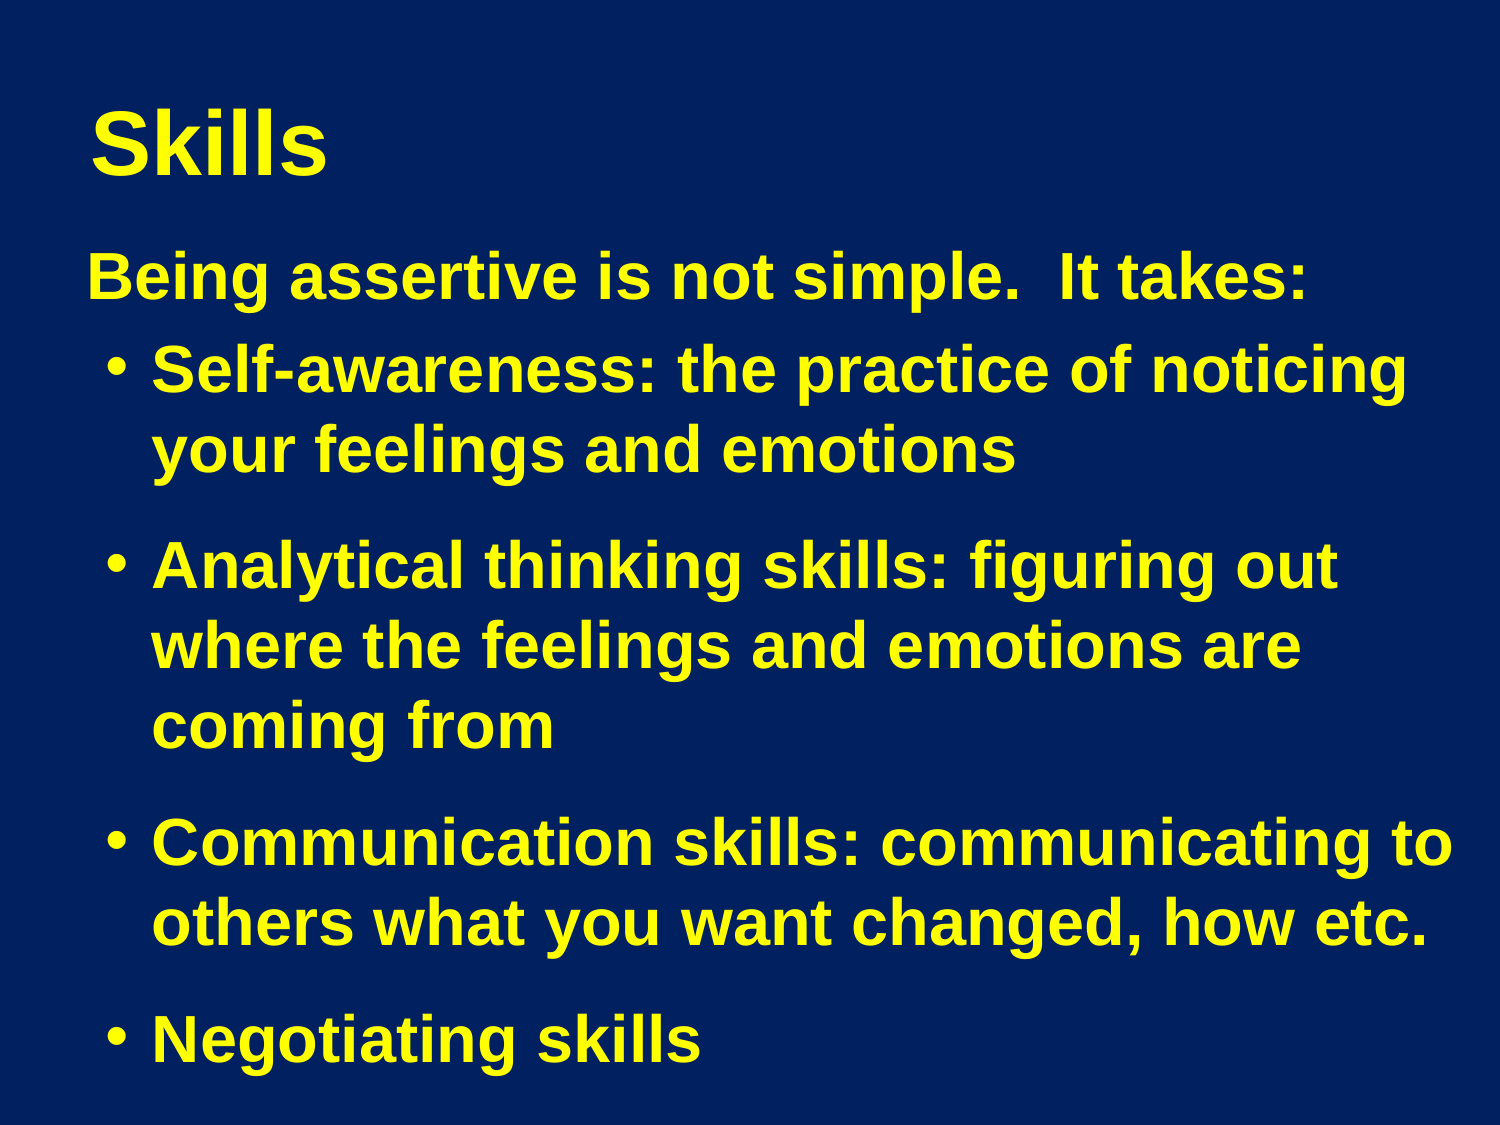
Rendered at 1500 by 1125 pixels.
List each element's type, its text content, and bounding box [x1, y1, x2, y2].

title Skills [74, 44, 1426, 224]
list Being assertive is not simple. It takes: Self-awareness: the practice of noticing your feelings and emotions Analytical thinking skills: figuring out where the feelings and emotions are coming from Communication skills: communicating to others what you want changed, how etc. Negotiating skills [14, 224, 1476, 968]
